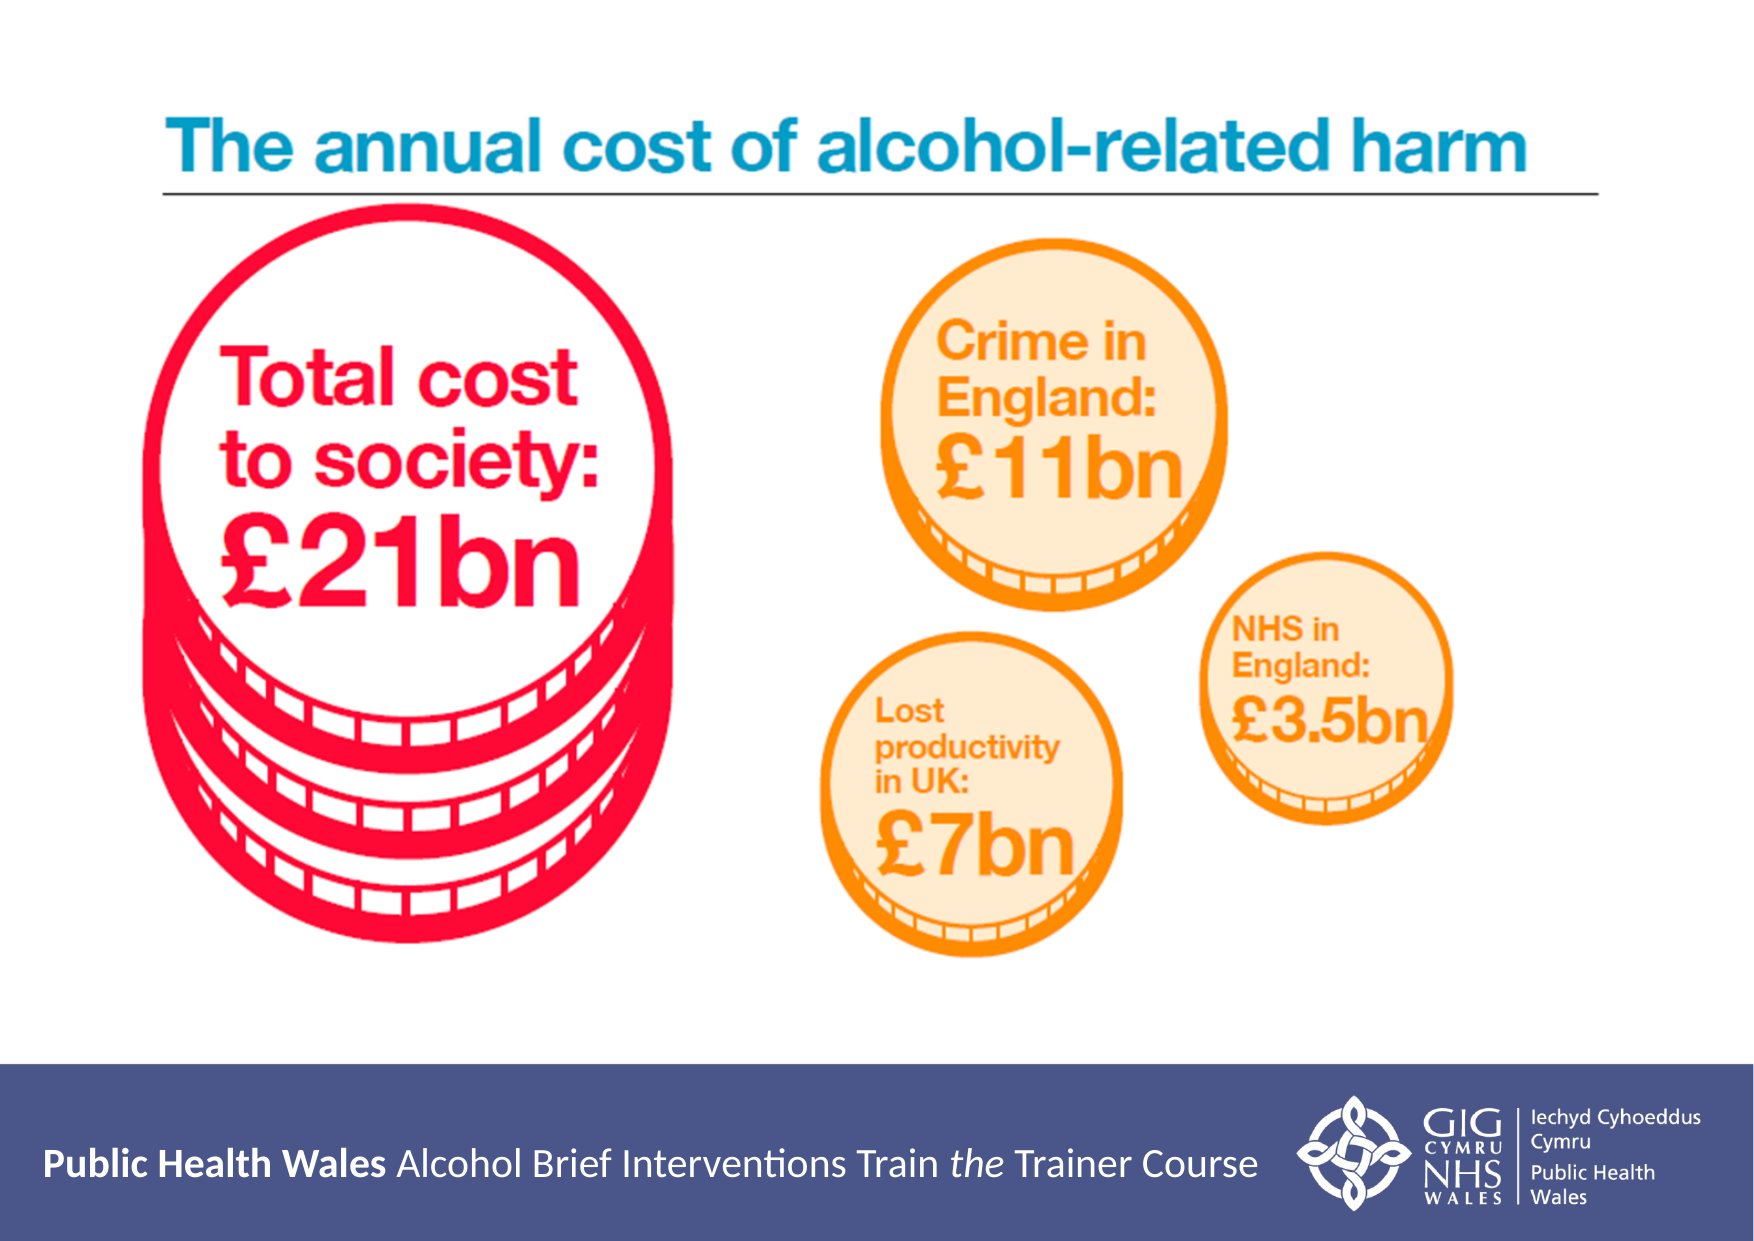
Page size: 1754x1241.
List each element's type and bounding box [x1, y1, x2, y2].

picture [0, 0, 1754, 1241]
list [132, 90, 1633, 996]
